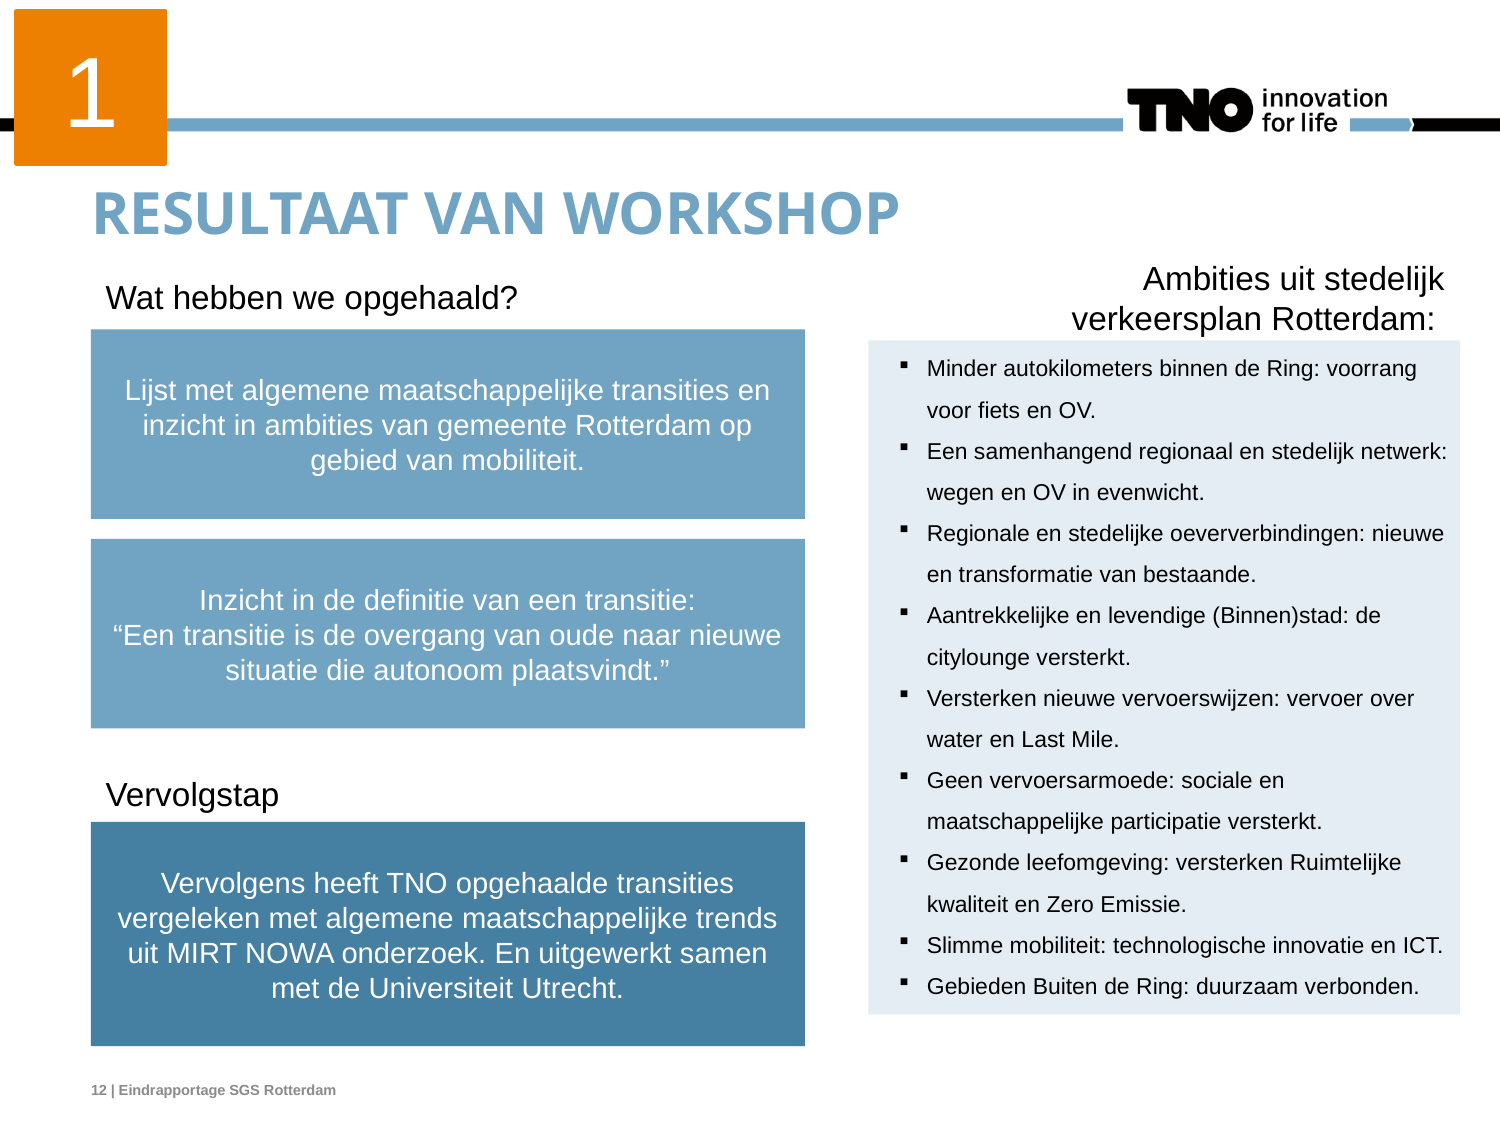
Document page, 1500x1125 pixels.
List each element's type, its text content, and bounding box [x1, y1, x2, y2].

text_box 1 [14, 9, 167, 166]
footer 12 | Eindrapportage SGS Rotterdam [90, 1070, 800, 1099]
picture [0, 0, 1500, 1125]
text_box Inzicht in de definitie van een transitie: “Een transitie is de overgang van oude naar nieuwe situatie die autonoom plaatsvindt.” [90, 538, 805, 729]
text_box Wat hebben we opgehaald? [90, 269, 701, 325]
text_box Vervolgens heeft TNO opgehaalde transities vergeleken met algemene maatschappelijke trends uit MIRT NOWA onderzoek. En uitgewerkt samen met de Universiteit Utrecht. [90, 821, 805, 1047]
text_box Lijst met algemene maatschappelijke transities en inzicht in ambities van gemeente Rotterdam op gebied van mobiliteit. [90, 329, 805, 519]
text_box Minder autokilometers binnen de Ring: voorrang voor fiets en OV. Een samenhangend regionaal en stedelijk netwerk: wegen en OV in evenwicht. Regionale en stedelijke oeververbindingen: nieuwe en transformatie van bestaande. Aantrekkelijke en levendige (Binnen)stad: de citylounge versterkt. Versterken nieuwe vervoerswijzen: vervoer over water en Last Mile. Geen vervoersarmoede: sociale en maatschappelijke participatie versterkt. Gezonde leefomgeving: versterken Ruimtelijke kwaliteit en Zero Emissie. Slimme mobiliteit: technologische innovatie en ICT. Gebieden Buiten de Ring: duurzaam verbonden. [868, 340, 1460, 1015]
text_box Vervolgstap [90, 766, 701, 821]
text_box Ambities uit stedelijk verkeersplan Rotterdam: [901, 249, 1461, 345]
title Resultaat van workshop [90, 187, 1413, 306]
